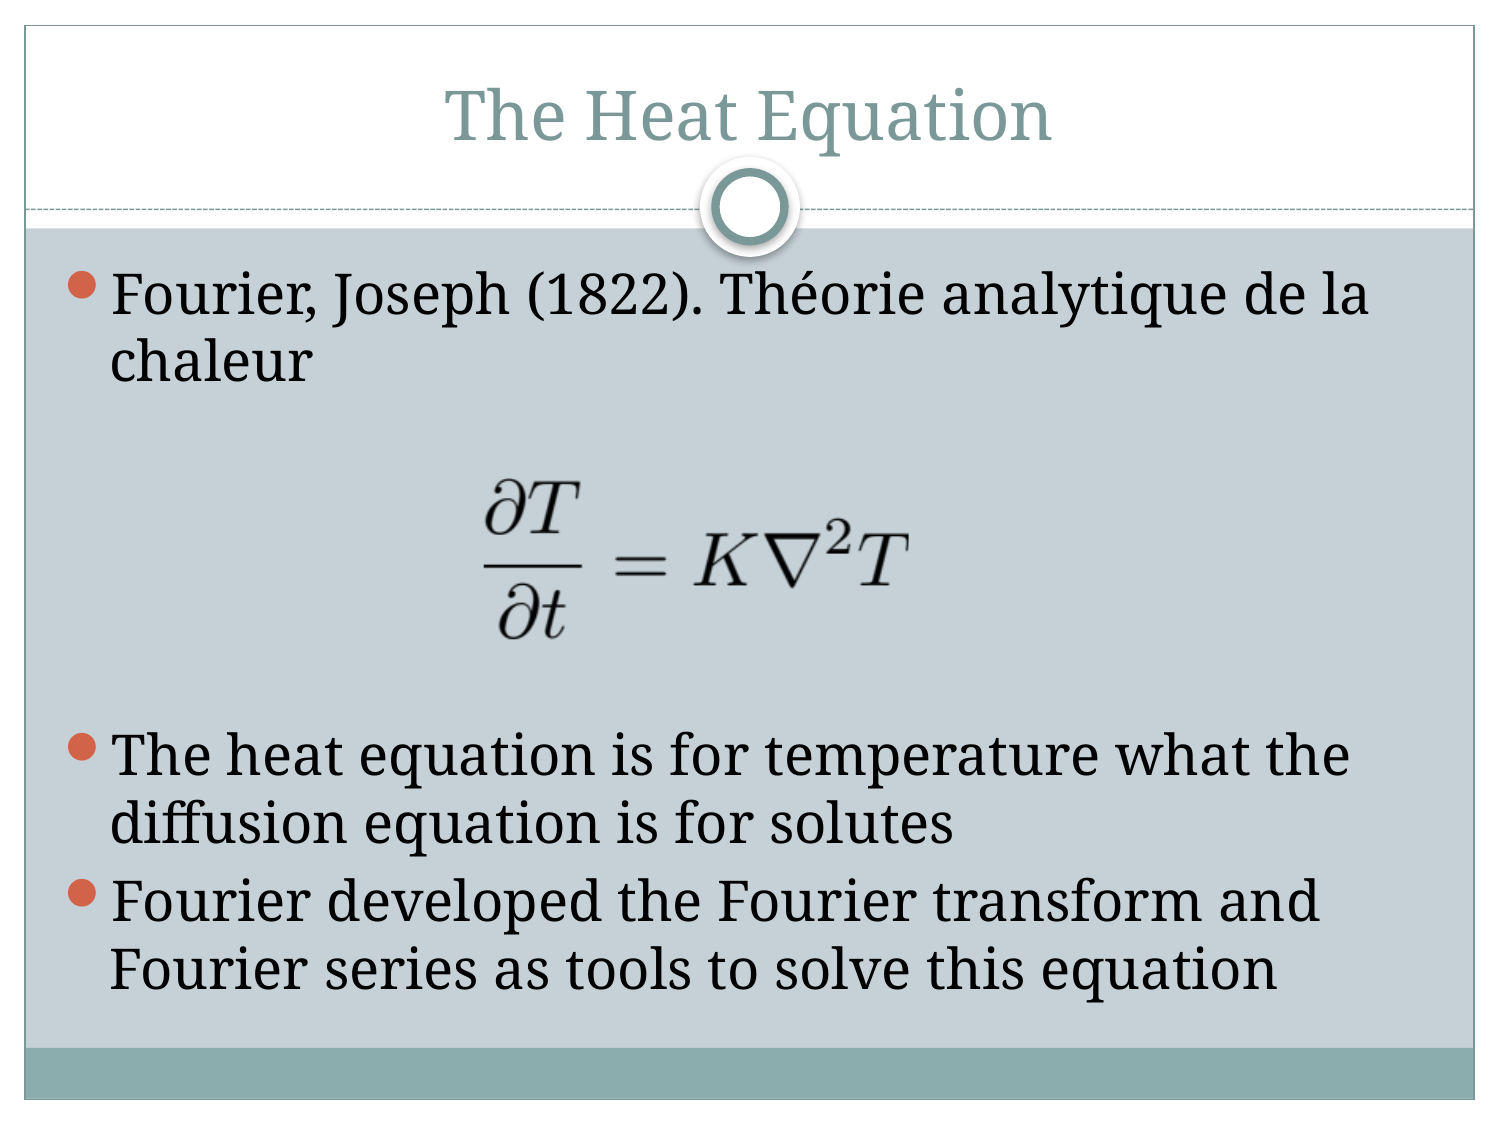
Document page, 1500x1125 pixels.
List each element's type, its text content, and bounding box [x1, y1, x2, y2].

list Fourier, Joseph (1822). Théorie analytique de la chaleur The heat equation is for temperature what the diffusion equation is for solutes Fourier developed the Fourier transform and Fourier series as tools to solve this equation [49, 250, 1396, 1028]
title The Heat Equation [49, 37, 1450, 162]
picture [483, 478, 909, 640]
